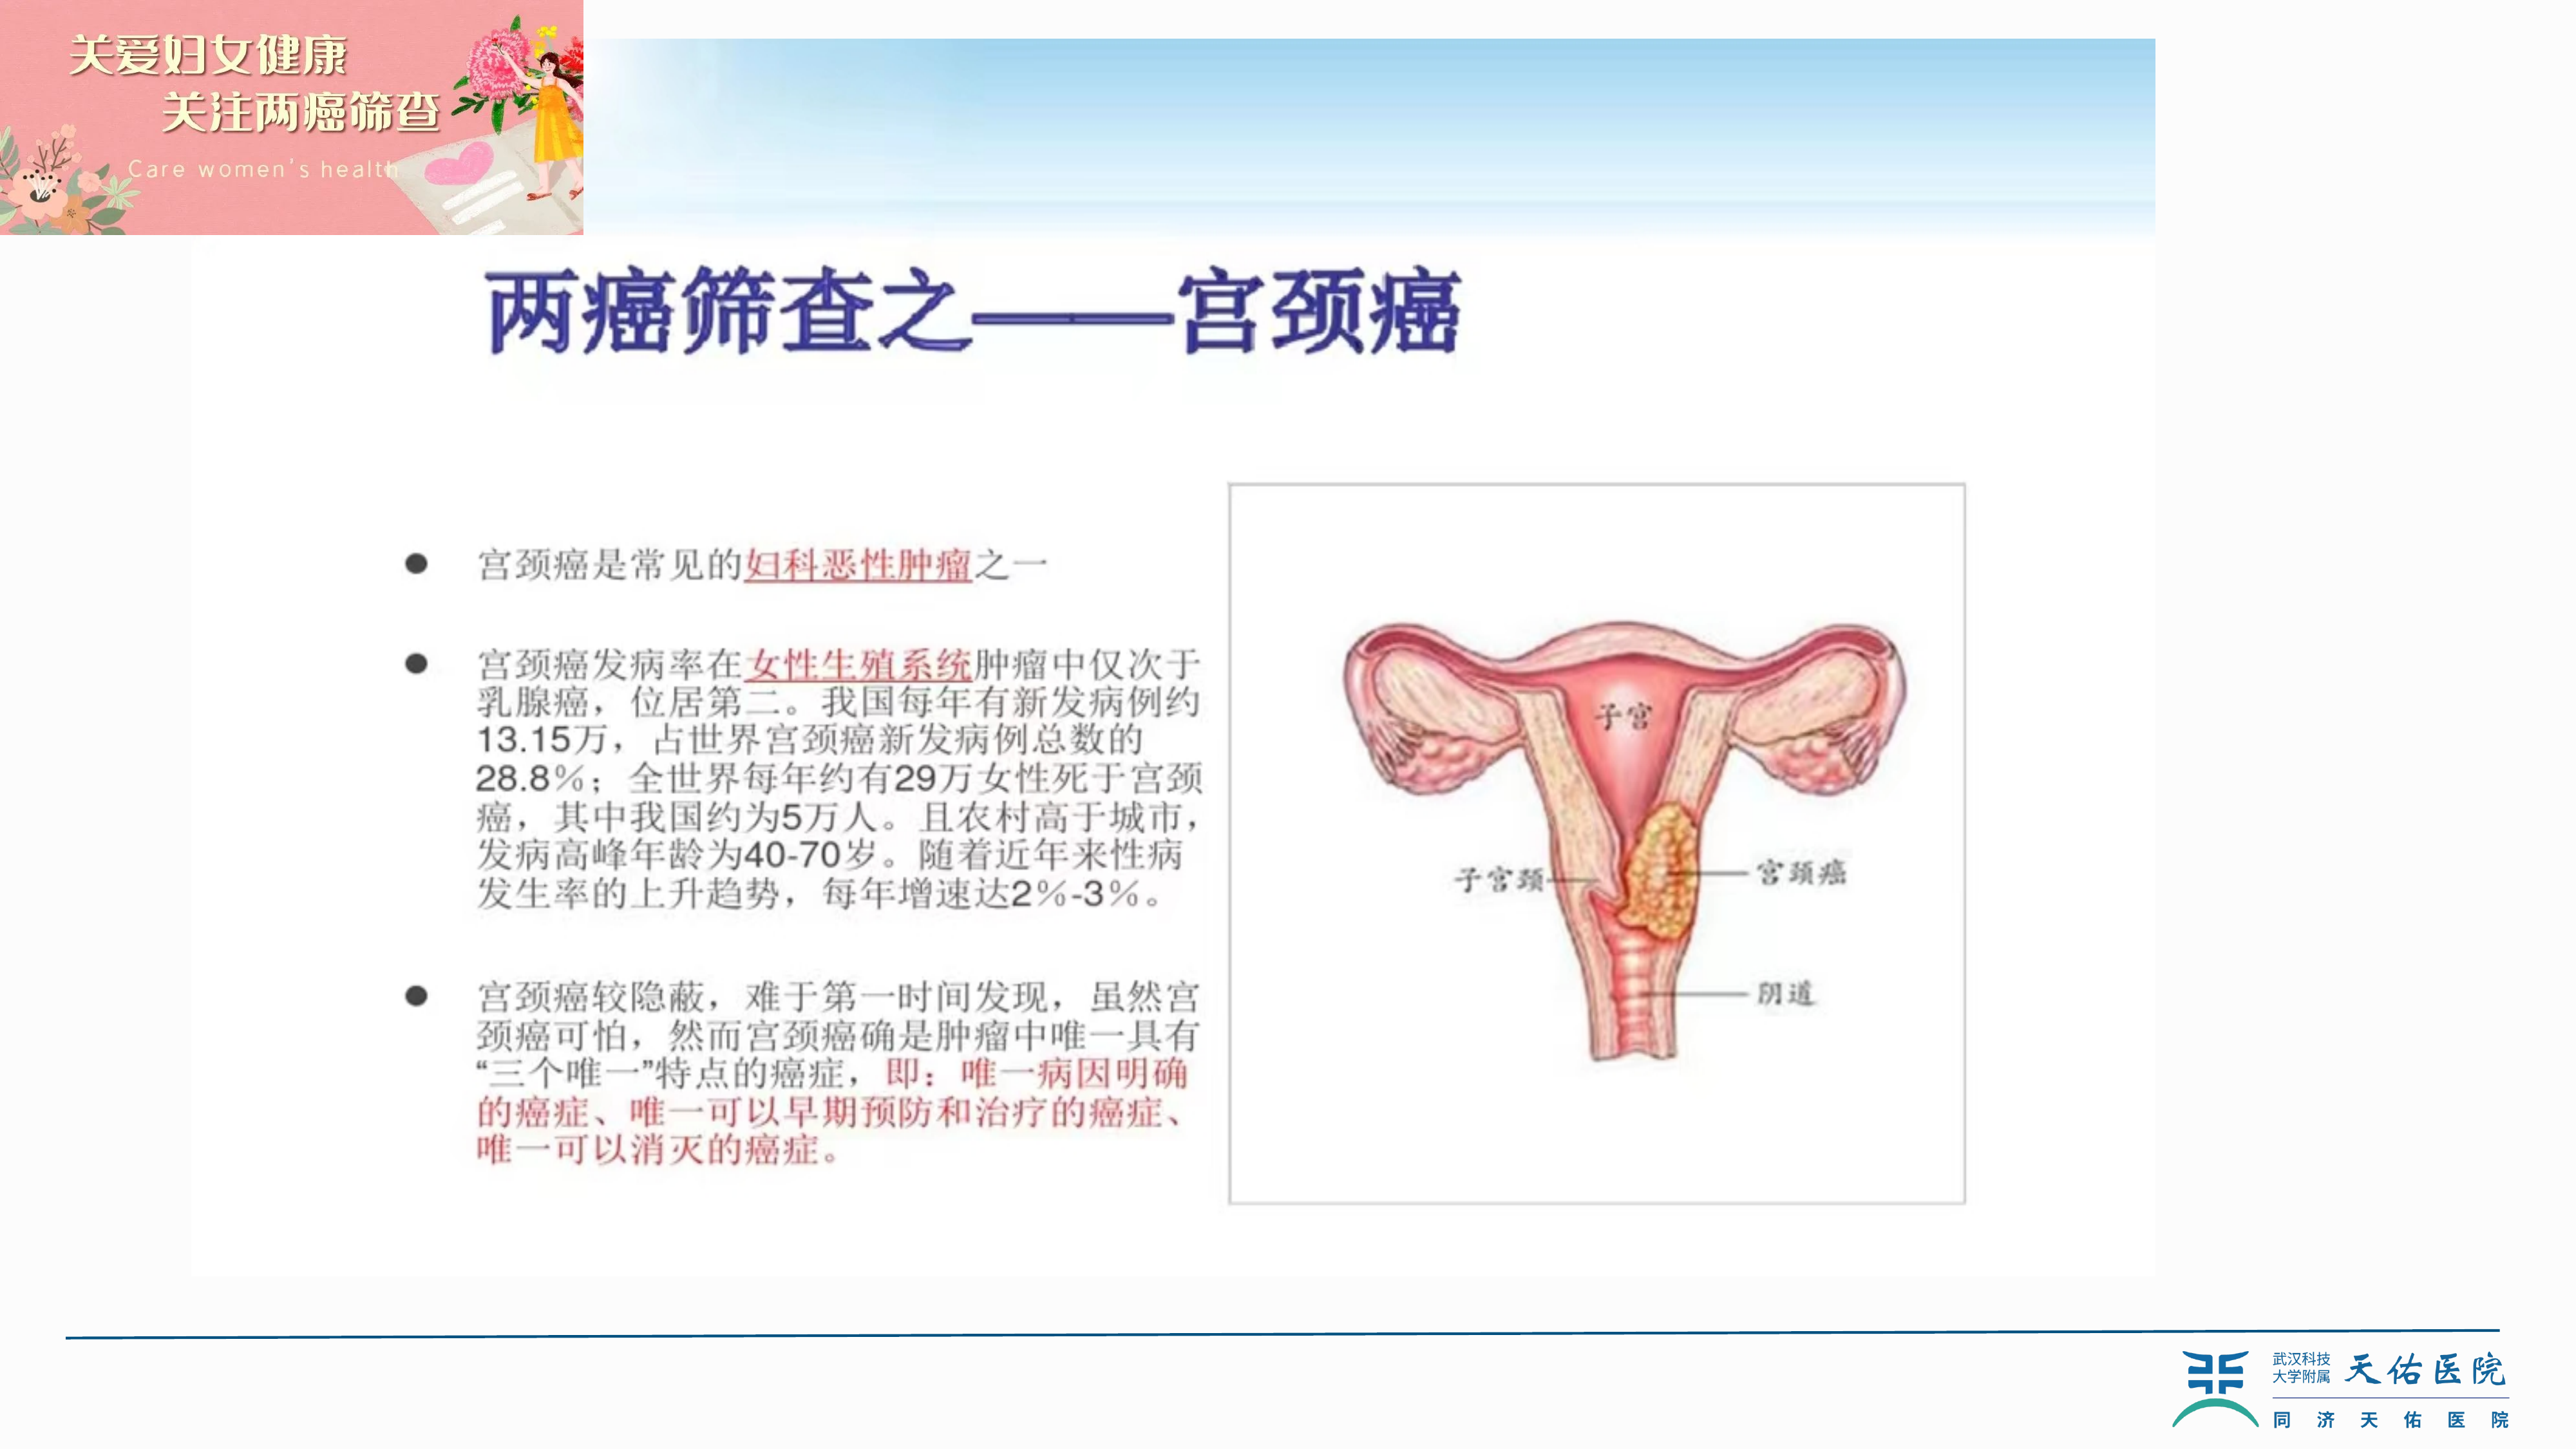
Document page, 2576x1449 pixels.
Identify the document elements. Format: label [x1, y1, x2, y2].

text_box [0, 0, 2155, 1276]
picture [2159, 1347, 2534, 1445]
